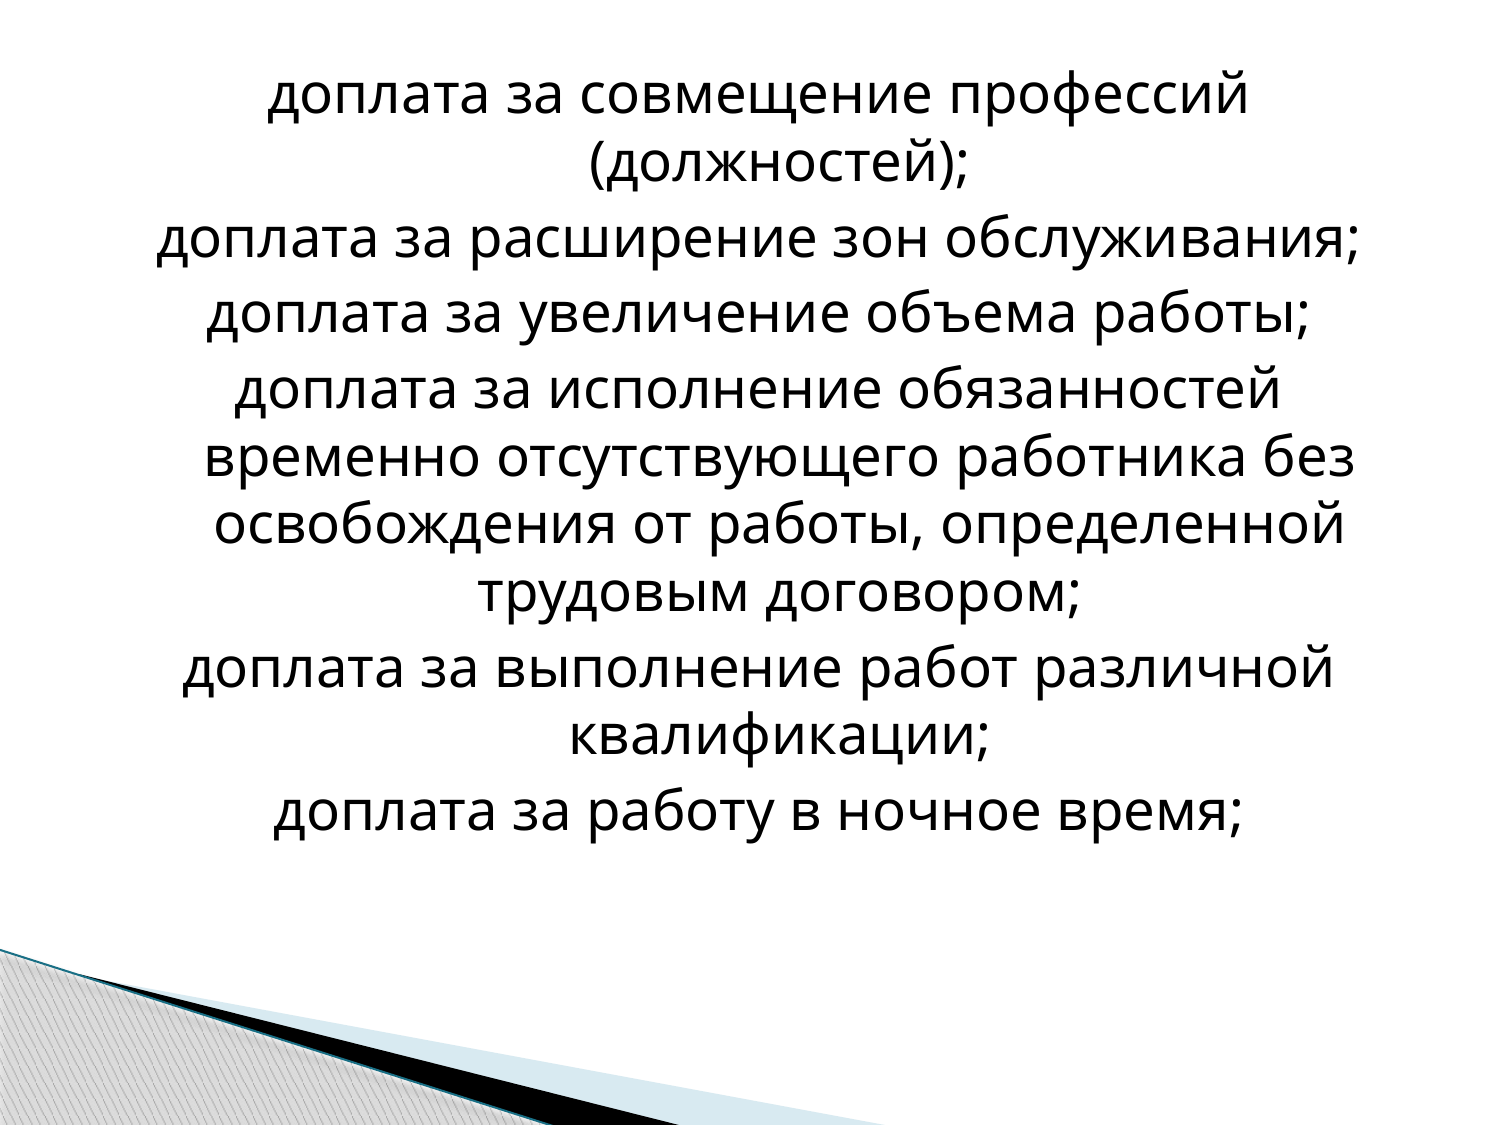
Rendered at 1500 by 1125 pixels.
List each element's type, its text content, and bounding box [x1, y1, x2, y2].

list доплата за совмещение профессий (должностей); доплата за расширение зон обслуживания; доплата за увеличение объема работы; доплата за исполнение обязанностей временно отсутствующего работника без освобождения от работы, определенной трудовым договором; доплата за выполнение работ различной квалификации; доплата за работу в ночное время; [75, 50, 1425, 1005]
